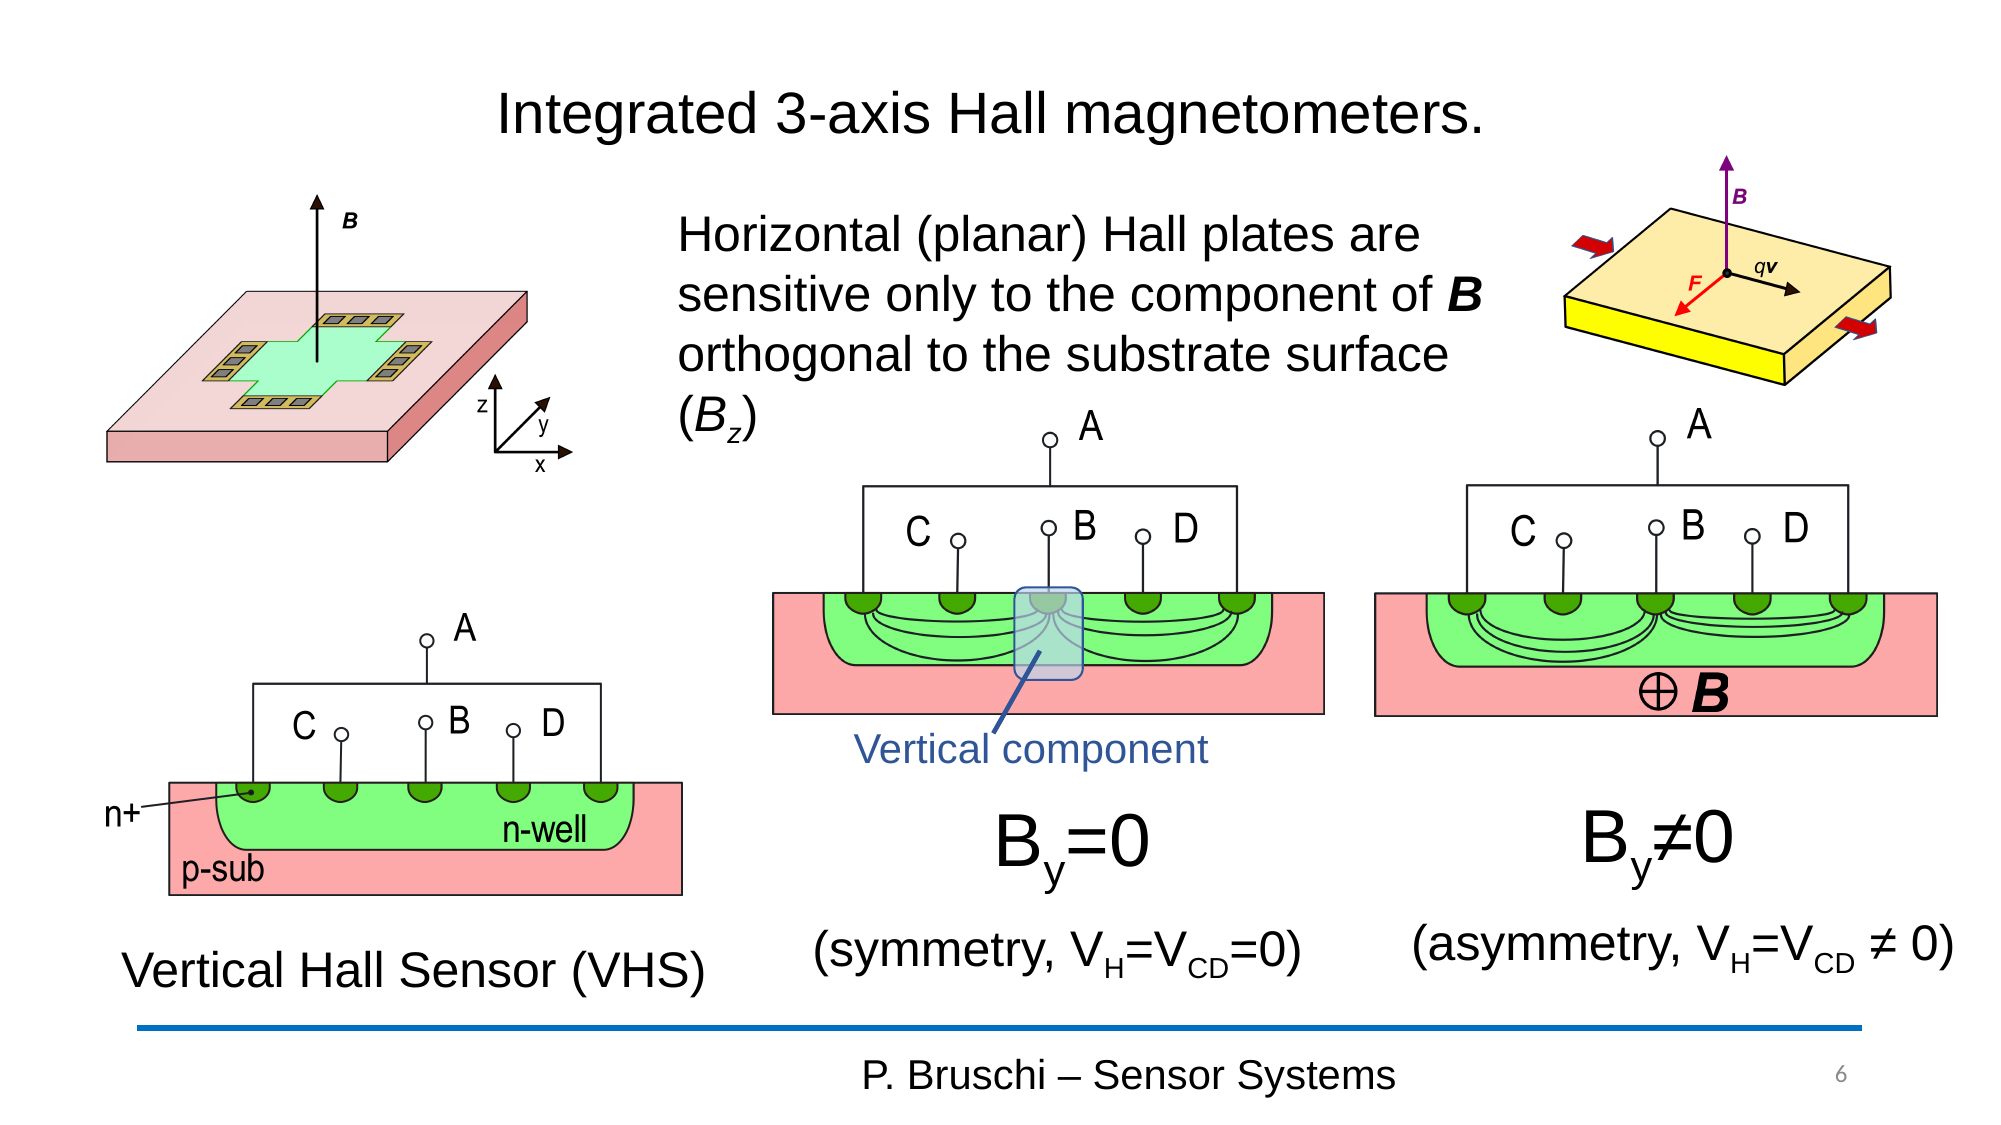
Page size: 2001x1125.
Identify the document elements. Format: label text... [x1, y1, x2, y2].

text_box By≠0 [1565, 780, 1771, 898]
picture [772, 410, 1325, 715]
text_box (symmetry, VH=VCD=0) [797, 908, 1319, 1052]
text_box Horizontal (planar) Hall plates are sensitive only to the component of B orthogonal to the substrate surface (Bz) [662, 193, 1538, 457]
text_box By=0 [978, 784, 1187, 902]
picture [106, 613, 683, 896]
title Integrated 3-axis Hall magnetometers. [137, 59, 1863, 169]
picture [106, 194, 573, 472]
text_box (asymmetry, VH=VCD ≠ 0) [1396, 903, 1971, 1047]
text_box Vertical component [838, 715, 1224, 780]
footer P. Bruschi – Sensor Systems [662, 1042, 1596, 1103]
text_box Vertical Hall Sensor (VHS) [106, 930, 758, 1005]
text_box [993, 650, 1040, 734]
picture [1374, 408, 1938, 717]
slide_number 6 [1718, 1047, 1863, 1103]
picture [1562, 155, 1892, 386]
